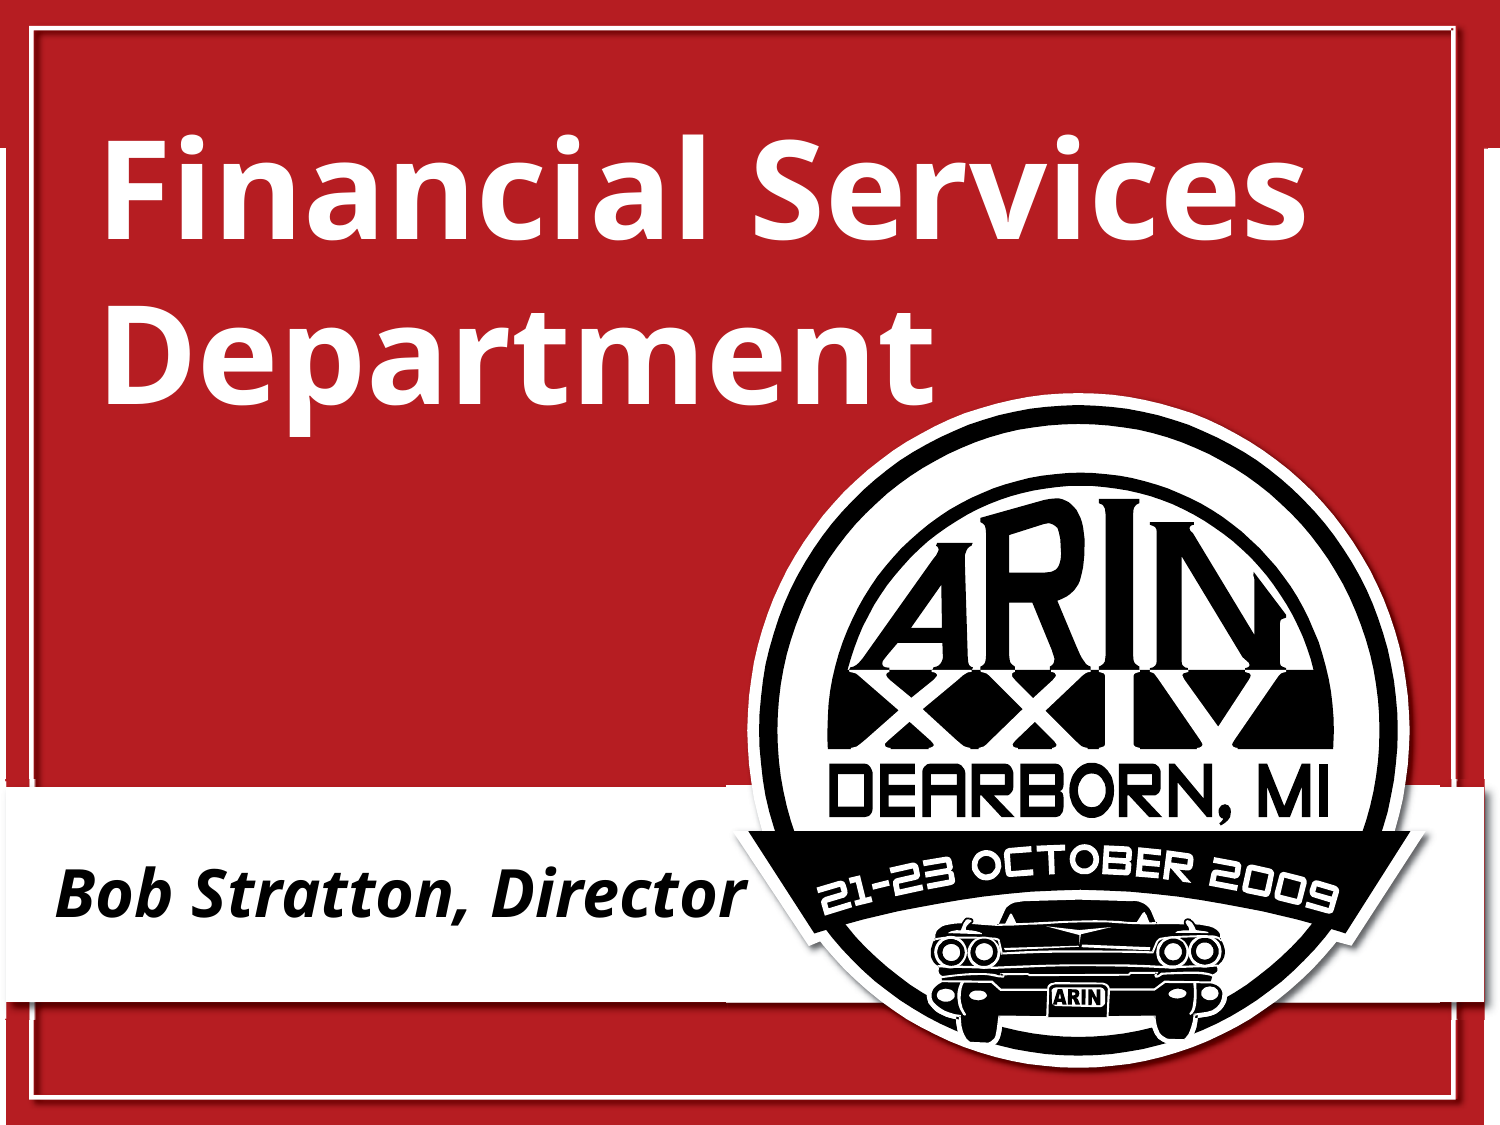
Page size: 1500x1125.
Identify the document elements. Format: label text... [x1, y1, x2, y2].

subtitle Bob Stratton, Director [39, 843, 1090, 959]
title Financial Services Department [80, 109, 1419, 426]
